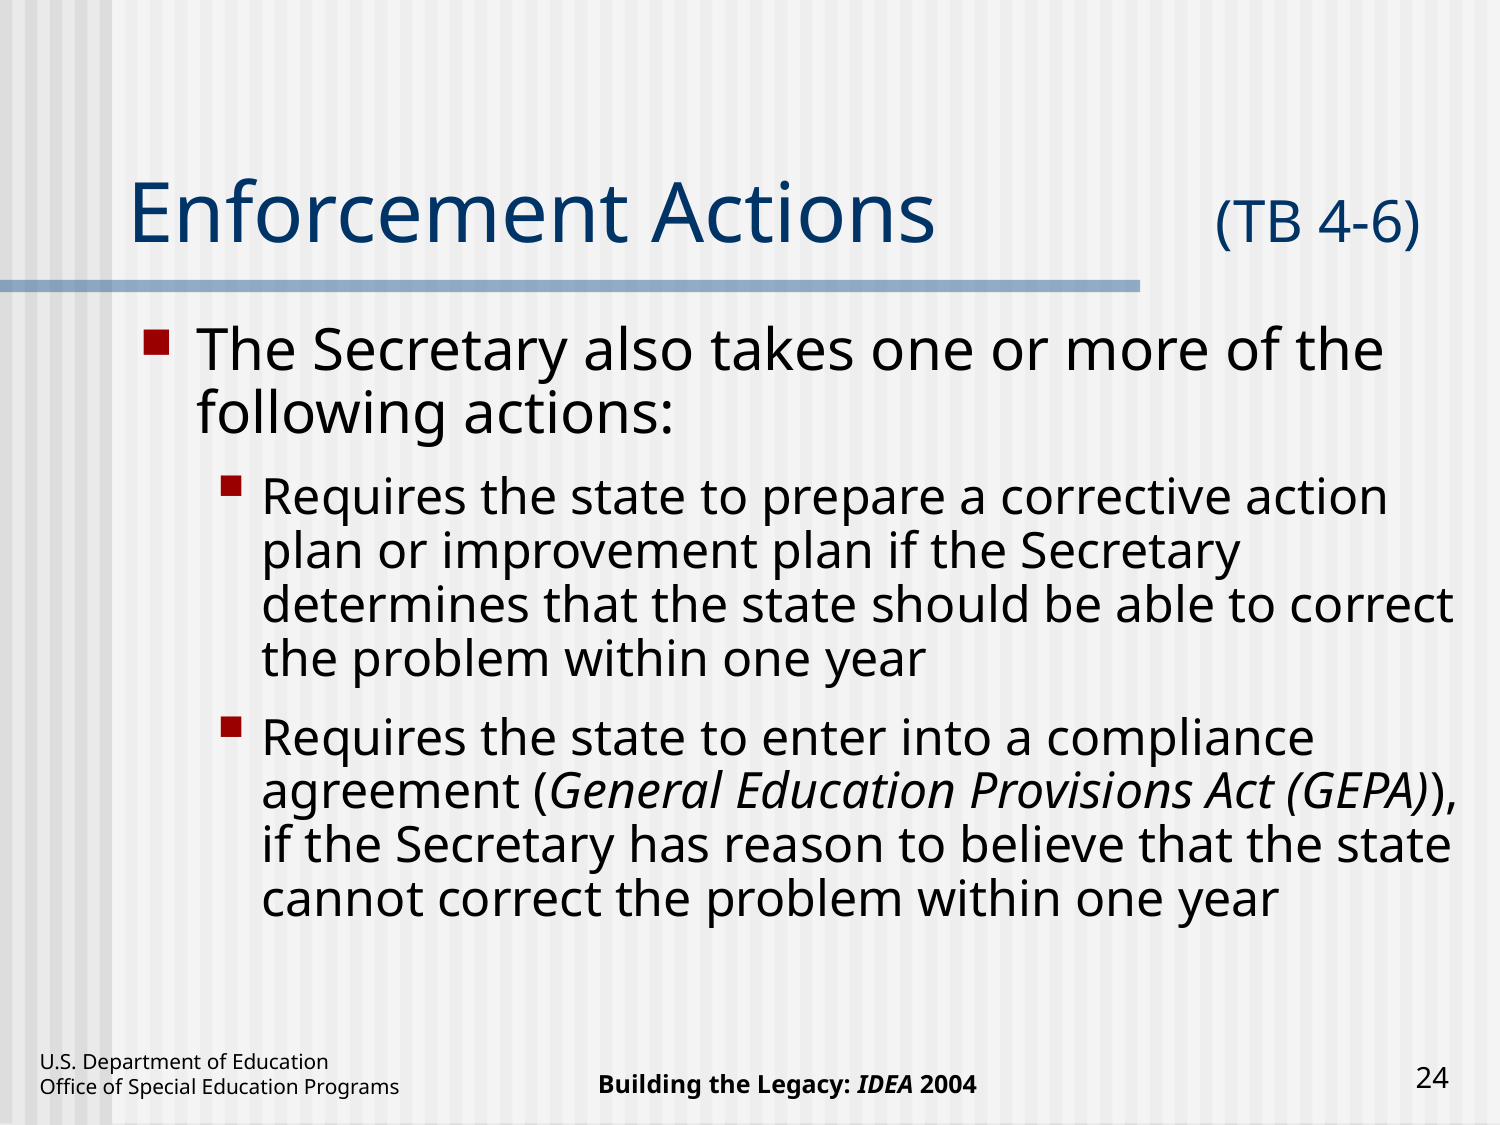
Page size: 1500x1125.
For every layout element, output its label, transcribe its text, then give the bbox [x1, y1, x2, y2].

title Enforcement Actions (TB 4-6) [112, 141, 1482, 267]
list The Secretary also takes one or more of the following actions: Requires the state to prepare a corrective action plan or improvement plan if the Secretary determines that the state should be able to correct the problem within one year Requires the state to enter into a compliance agreement (General Education Provisions Act (GEPA)), if the Secretary has reason to believe that the state cannot correct the problem within one year [125, 312, 1481, 1013]
slide_number 24 [1151, 1031, 1465, 1107]
